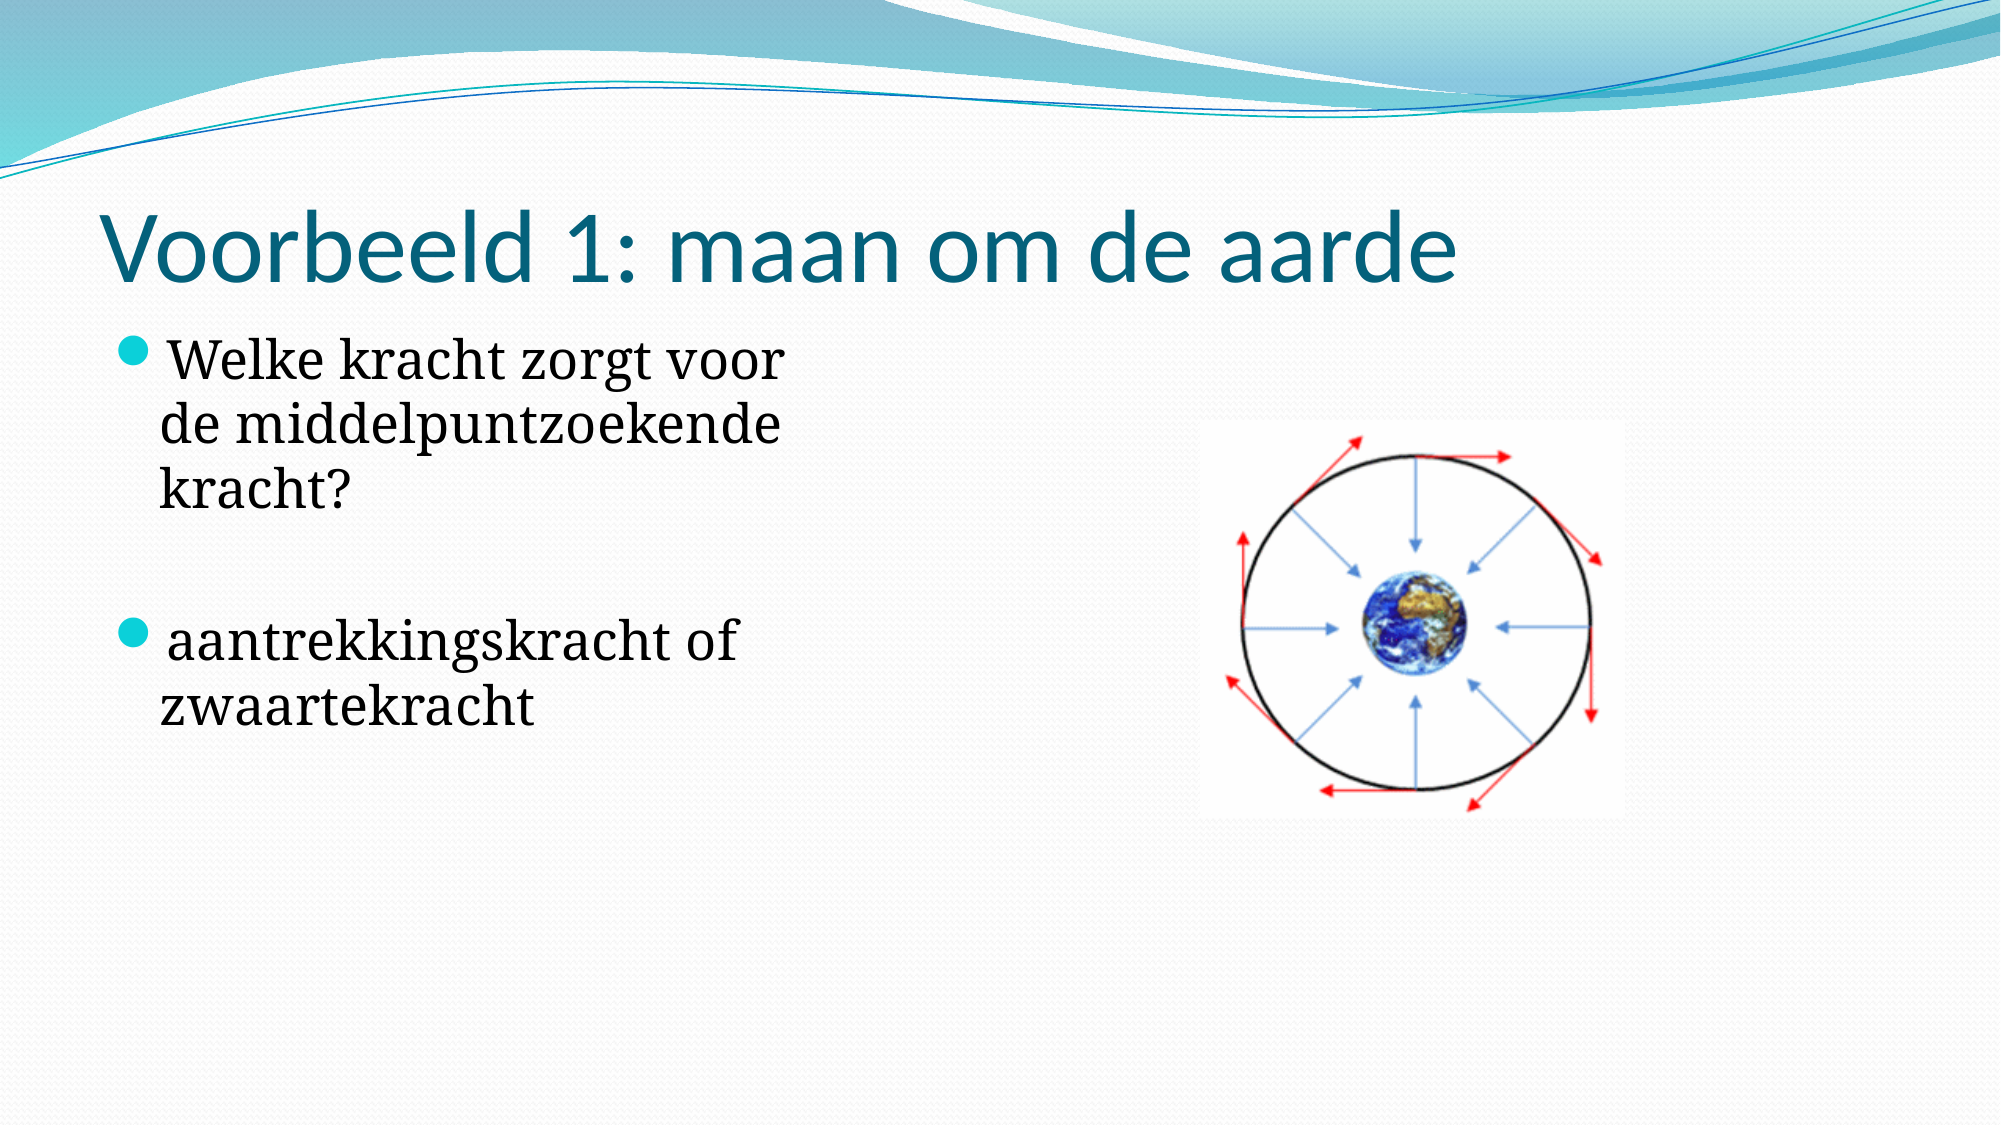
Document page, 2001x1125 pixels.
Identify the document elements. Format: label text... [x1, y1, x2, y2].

list Welke kracht zorgt voor de middelpuntzoekende kracht? aantrekkingskracht of zwaartekracht [99, 317, 871, 1038]
title Voorbeeld 1: maan om de aarde [99, 115, 1900, 304]
picture [1200, 420, 1625, 818]
